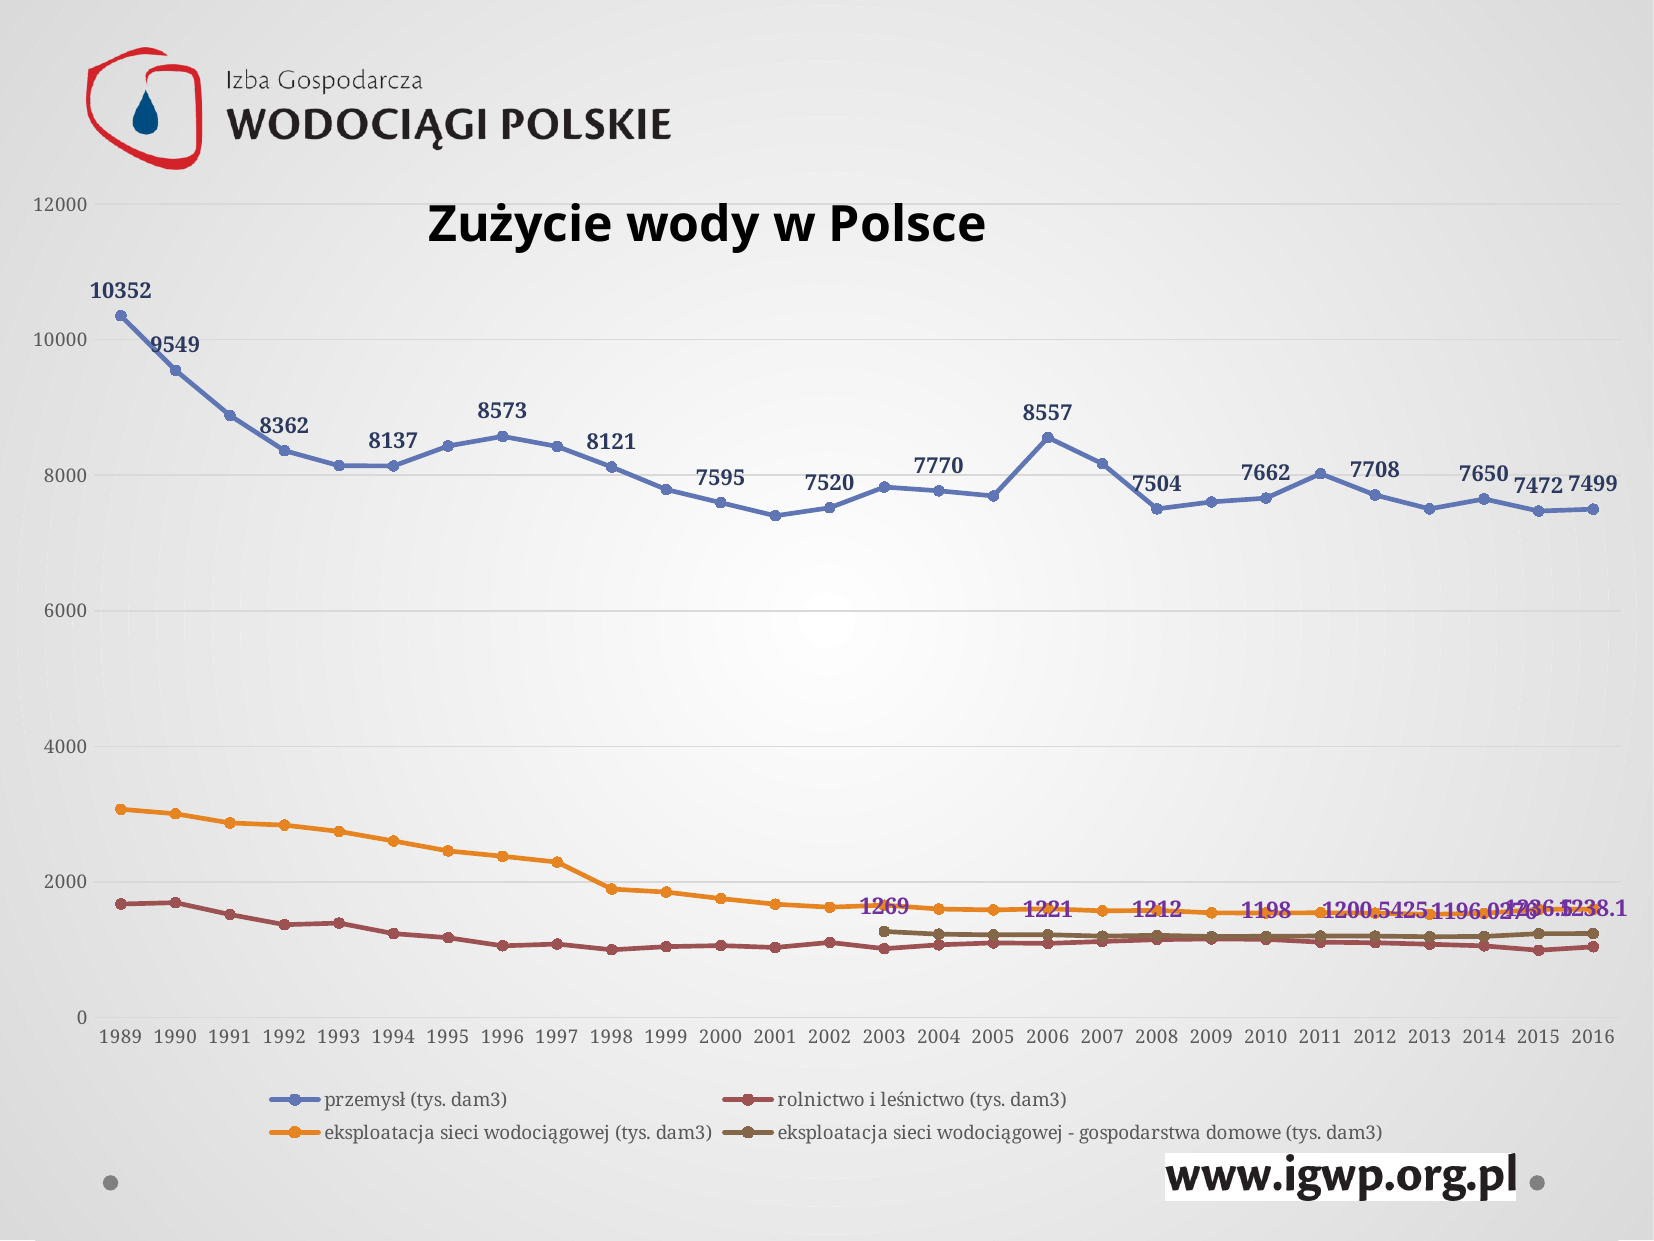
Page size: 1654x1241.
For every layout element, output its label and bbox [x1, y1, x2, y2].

picture [84, 47, 671, 170]
picture [1165, 1153, 1516, 1201]
chart [0, 170, 1654, 1152]
